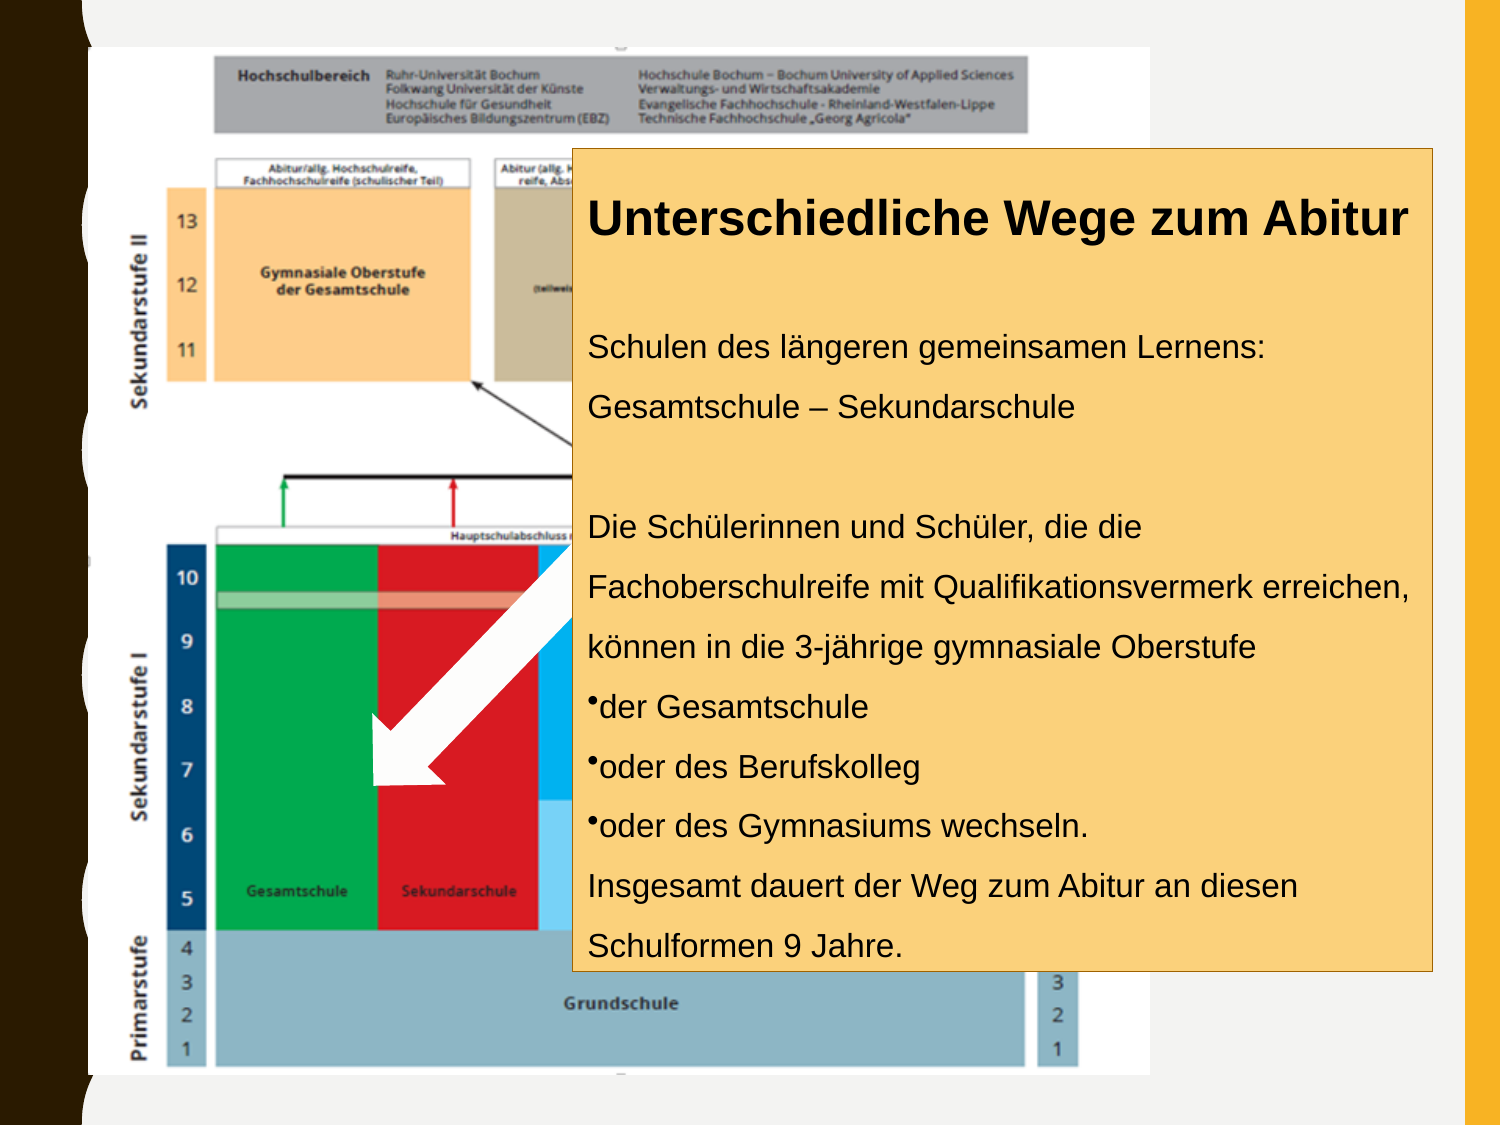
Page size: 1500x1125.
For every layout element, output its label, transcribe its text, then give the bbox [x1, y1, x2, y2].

text_box Unterschiedliche Wege zum Abitur Schulen des längeren gemeinsamen Lernens: Gesamtschule – Sekundarschule Die Schülerinnen und Schüler, die die Fachoberschulreife mit Qualifikationsvermerk erreichen, können in die 3-jährige gymnasiale Oberstufe der Gesamtschule oder des Berufskolleg oder des Gymnasiums wechseln. Insgesamt dauert der Weg zum Abitur an diesen Schulformen 9 Jahre. [1150, 148, 1433, 972]
picture [88, 47, 1150, 1075]
